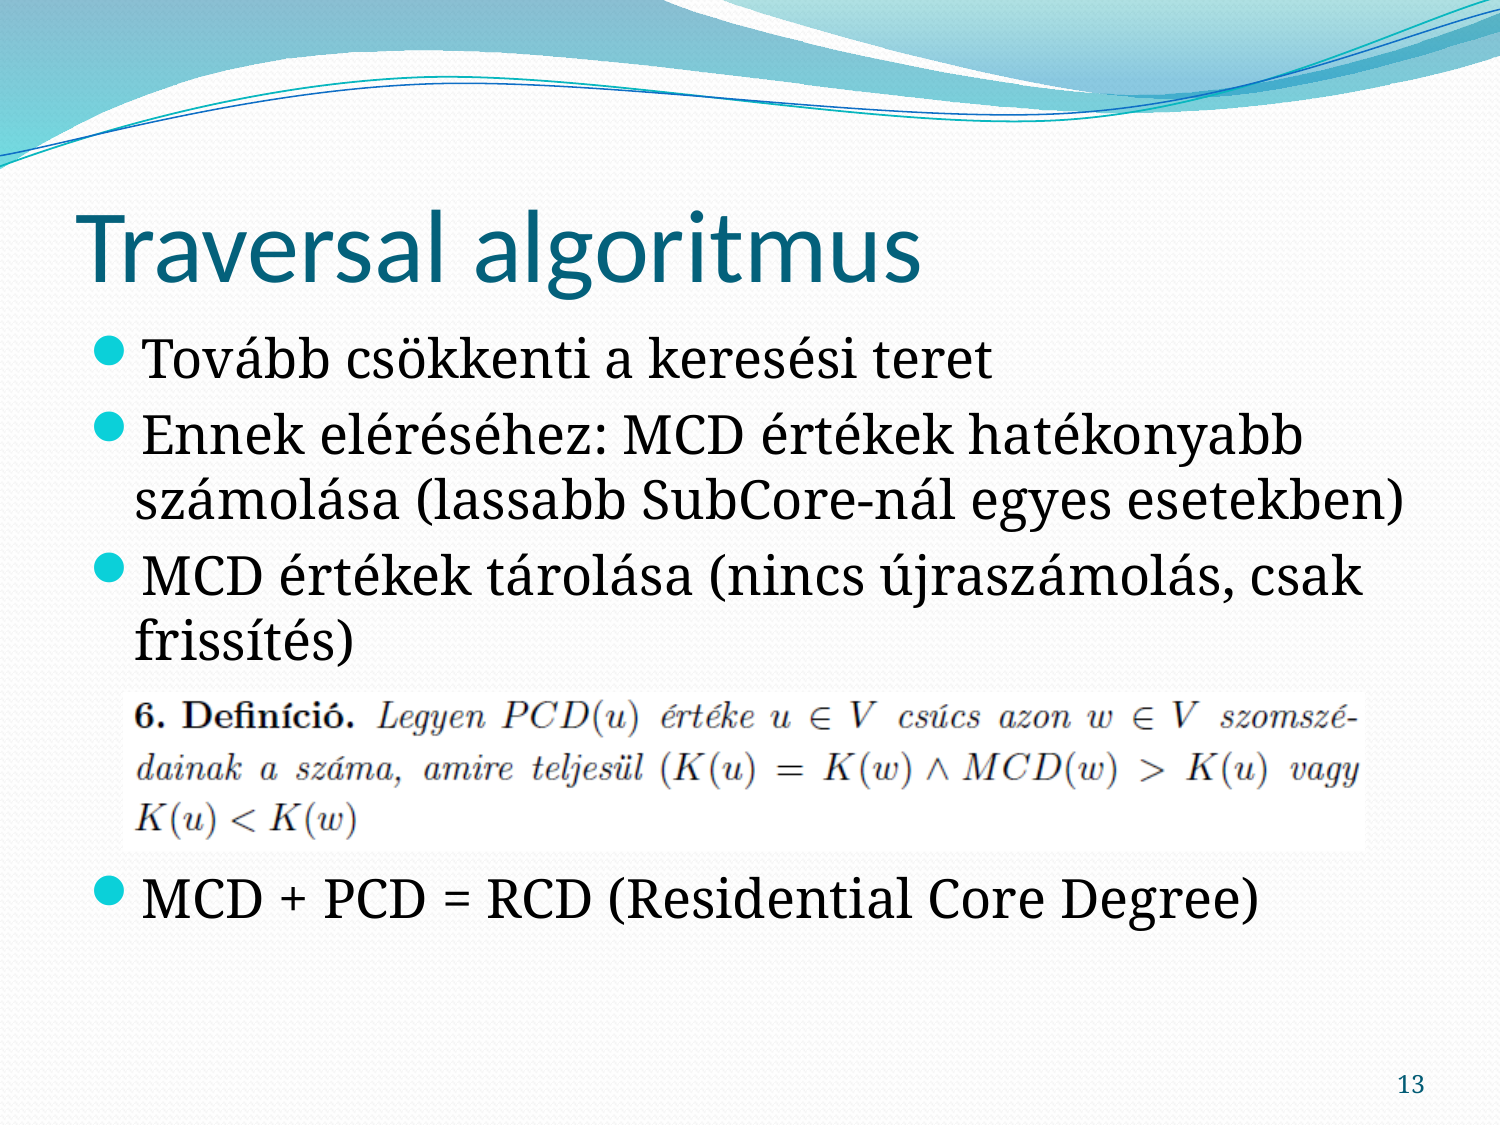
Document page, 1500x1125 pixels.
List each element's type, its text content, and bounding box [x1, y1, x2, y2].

picture [123, 692, 1365, 851]
list Tovább csökkenti a keresési teret Ennek eléréséhez: MCD értékek hatékonyabb számolása (lassabb SubCore-nál egyes esetekben) MCD értékek tárolása (nincs újraszámolás, csak frissítés) MCD + PCD = RCD (Residential Core Degree) [75, 317, 1425, 1038]
title Traversal algoritmus [75, 115, 1425, 303]
slide_number 13 [1299, 1042, 1425, 1103]
